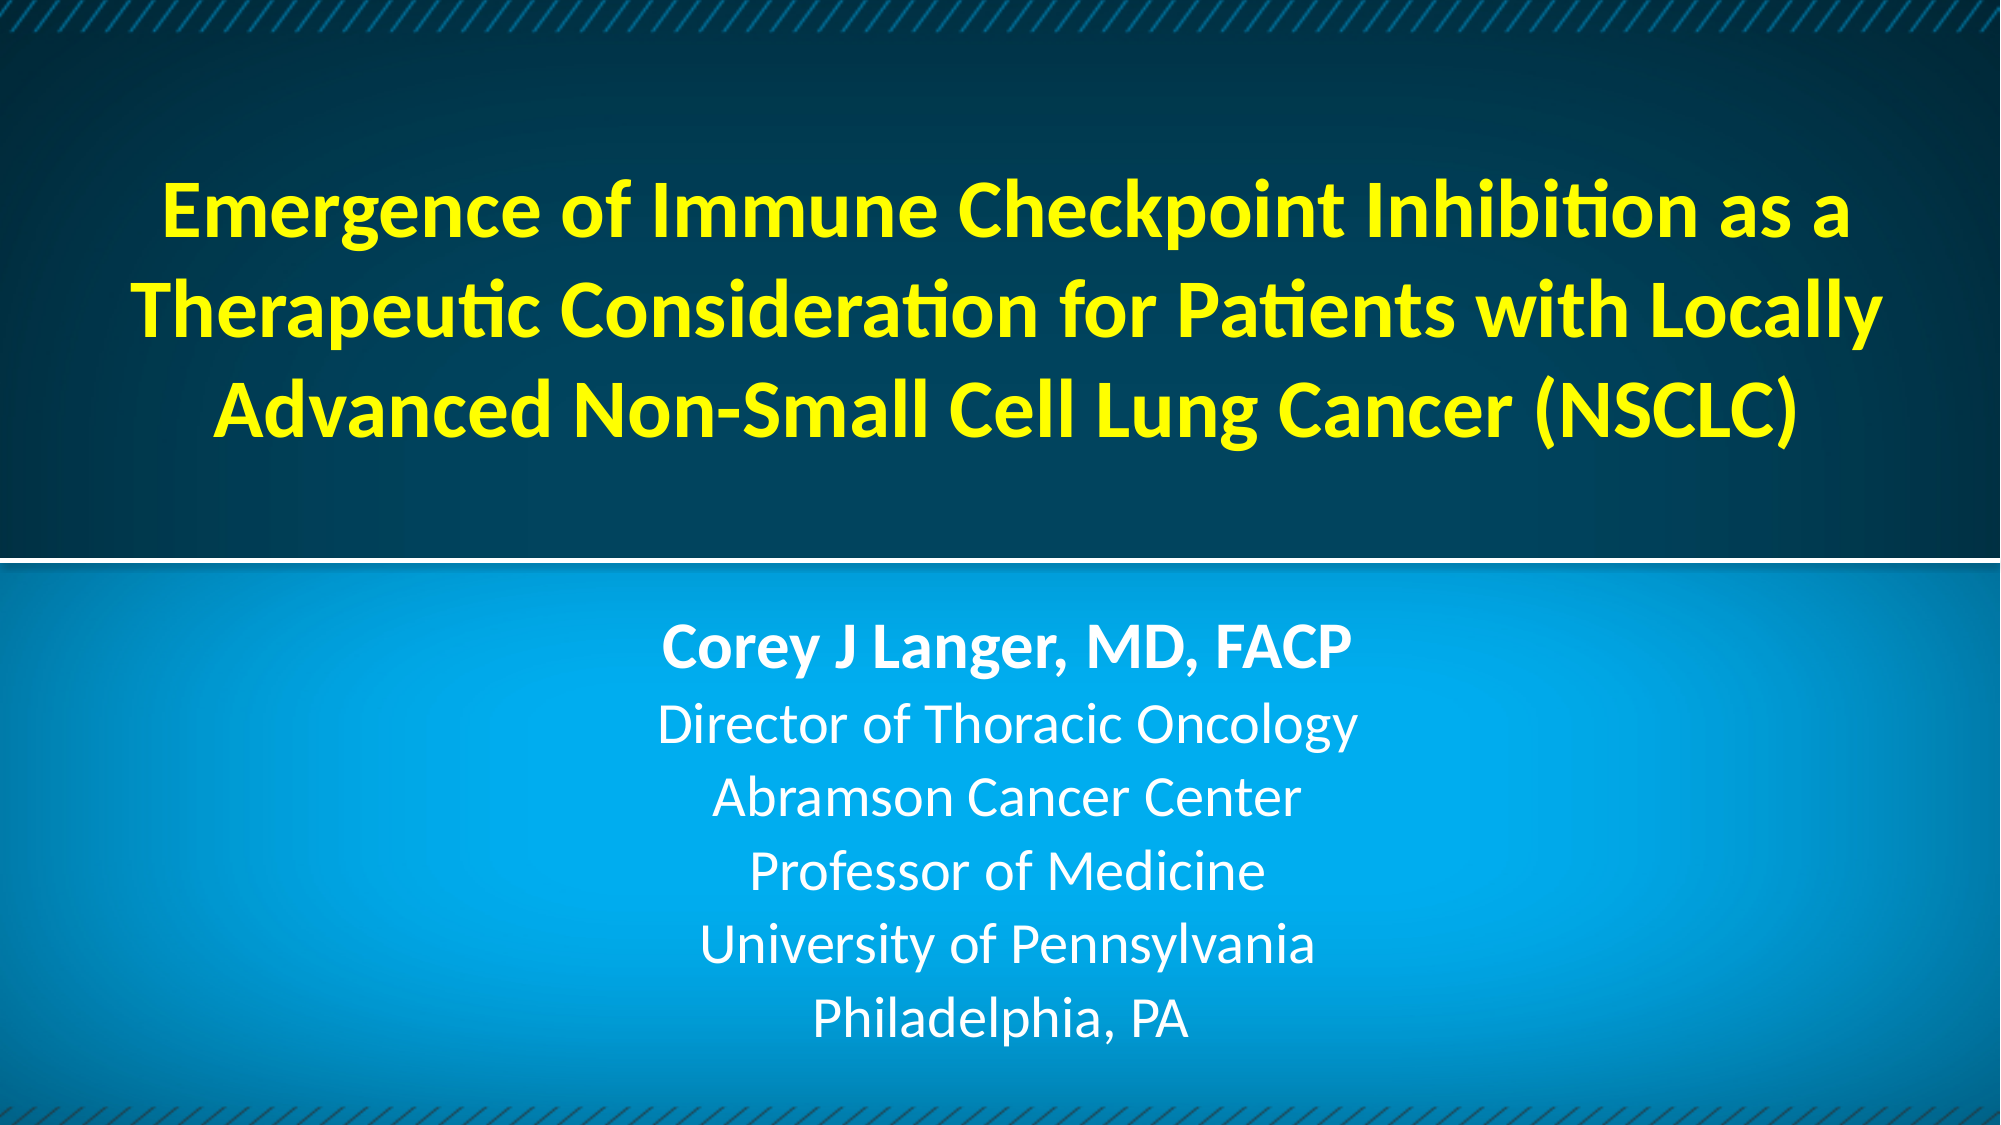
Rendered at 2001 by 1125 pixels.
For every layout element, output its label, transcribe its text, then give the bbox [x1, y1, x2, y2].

picture [1035, 997, 1057, 1036]
picture [316, 196, 339, 236]
picture [1091, 197, 1121, 237]
picture [1392, 197, 1426, 236]
picture [772, 936, 776, 962]
picture [900, 197, 936, 237]
picture [208, 197, 265, 236]
picture [272, 197, 308, 237]
picture [426, 197, 460, 236]
picture [468, 197, 498, 237]
picture [1547, 197, 1556, 236]
picture [1722, 196, 1754, 237]
picture [961, 1009, 984, 1037]
picture [1153, 936, 1176, 972]
picture [878, 1010, 882, 1036]
picture [1815, 196, 1847, 237]
picture [1066, 1010, 1070, 1036]
picture [1280, 936, 1284, 962]
picture [1291, 935, 1312, 963]
picture [1073, 935, 1095, 962]
picture [563, 197, 602, 237]
picture [1077, 1009, 1098, 1037]
picture [817, 1000, 840, 1036]
picture [1762, 197, 1790, 237]
picture [1182, 923, 1186, 962]
picture [1193, 936, 1215, 962]
picture [847, 997, 869, 1036]
picture [809, 935, 832, 963]
picture [902, 1009, 923, 1037]
picture [1135, 1000, 1158, 1036]
picture [656, 183, 666, 236]
picture [882, 936, 886, 962]
picture [1482, 197, 1491, 236]
picture [1128, 179, 1161, 236]
picture [1502, 179, 1538, 237]
picture [741, 935, 763, 962]
picture [1563, 185, 1605, 237]
picture [891, 997, 895, 1036]
picture [746, 197, 803, 236]
title Emergence of Immune Checkpoint Inhibition as a Therapeutic Consideration for Patients with Locally Advanced Non-Small Cell Lung Cancer (NSCLC) [37, 273, 1979, 462]
picture [960, 183, 1000, 237]
picture [1256, 179, 1268, 191]
picture [1613, 197, 1652, 237]
picture [1104, 935, 1126, 962]
picture [1437, 179, 1471, 236]
picture [1132, 935, 1149, 963]
picture [704, 926, 732, 963]
picture [911, 936, 934, 972]
picture [1219, 935, 1240, 963]
picture [838, 935, 852, 962]
picture [381, 197, 417, 237]
picture [1211, 197, 1250, 237]
picture [857, 935, 874, 963]
picture [1042, 935, 1065, 963]
picture [1005, 1009, 1028, 1046]
picture [992, 997, 996, 1036]
picture [1249, 935, 1271, 962]
picture [1661, 197, 1695, 236]
picture [980, 924, 996, 962]
picture [1008, 179, 1042, 236]
picture [858, 197, 892, 236]
picture [1318, 185, 1343, 237]
picture [1279, 197, 1313, 236]
picture [1015, 926, 1038, 962]
picture [930, 997, 953, 1037]
picture [1169, 196, 1205, 250]
picture [1157, 1000, 1187, 1036]
picture [812, 197, 846, 237]
text_box Corey J Langer, MD, FACP Director of Thoracic Oncology Abramson Cancer Center Professor of Medicine University of Pennsylvania Philadelphia, PA [459, 594, 1557, 892]
picture [1545, 179, 1557, 191]
picture [952, 935, 977, 963]
picture [1258, 197, 1267, 236]
picture [1370, 183, 1380, 236]
picture [166, 183, 198, 236]
picture [782, 936, 804, 962]
picture [503, 197, 539, 237]
picture [1595, 179, 1607, 191]
picture [1480, 179, 1492, 191]
picture [1049, 197, 1085, 237]
picture [1107, 1031, 1112, 1039]
picture [678, 197, 735, 236]
picture [892, 927, 907, 963]
picture [343, 197, 378, 251]
picture [606, 180, 630, 236]
